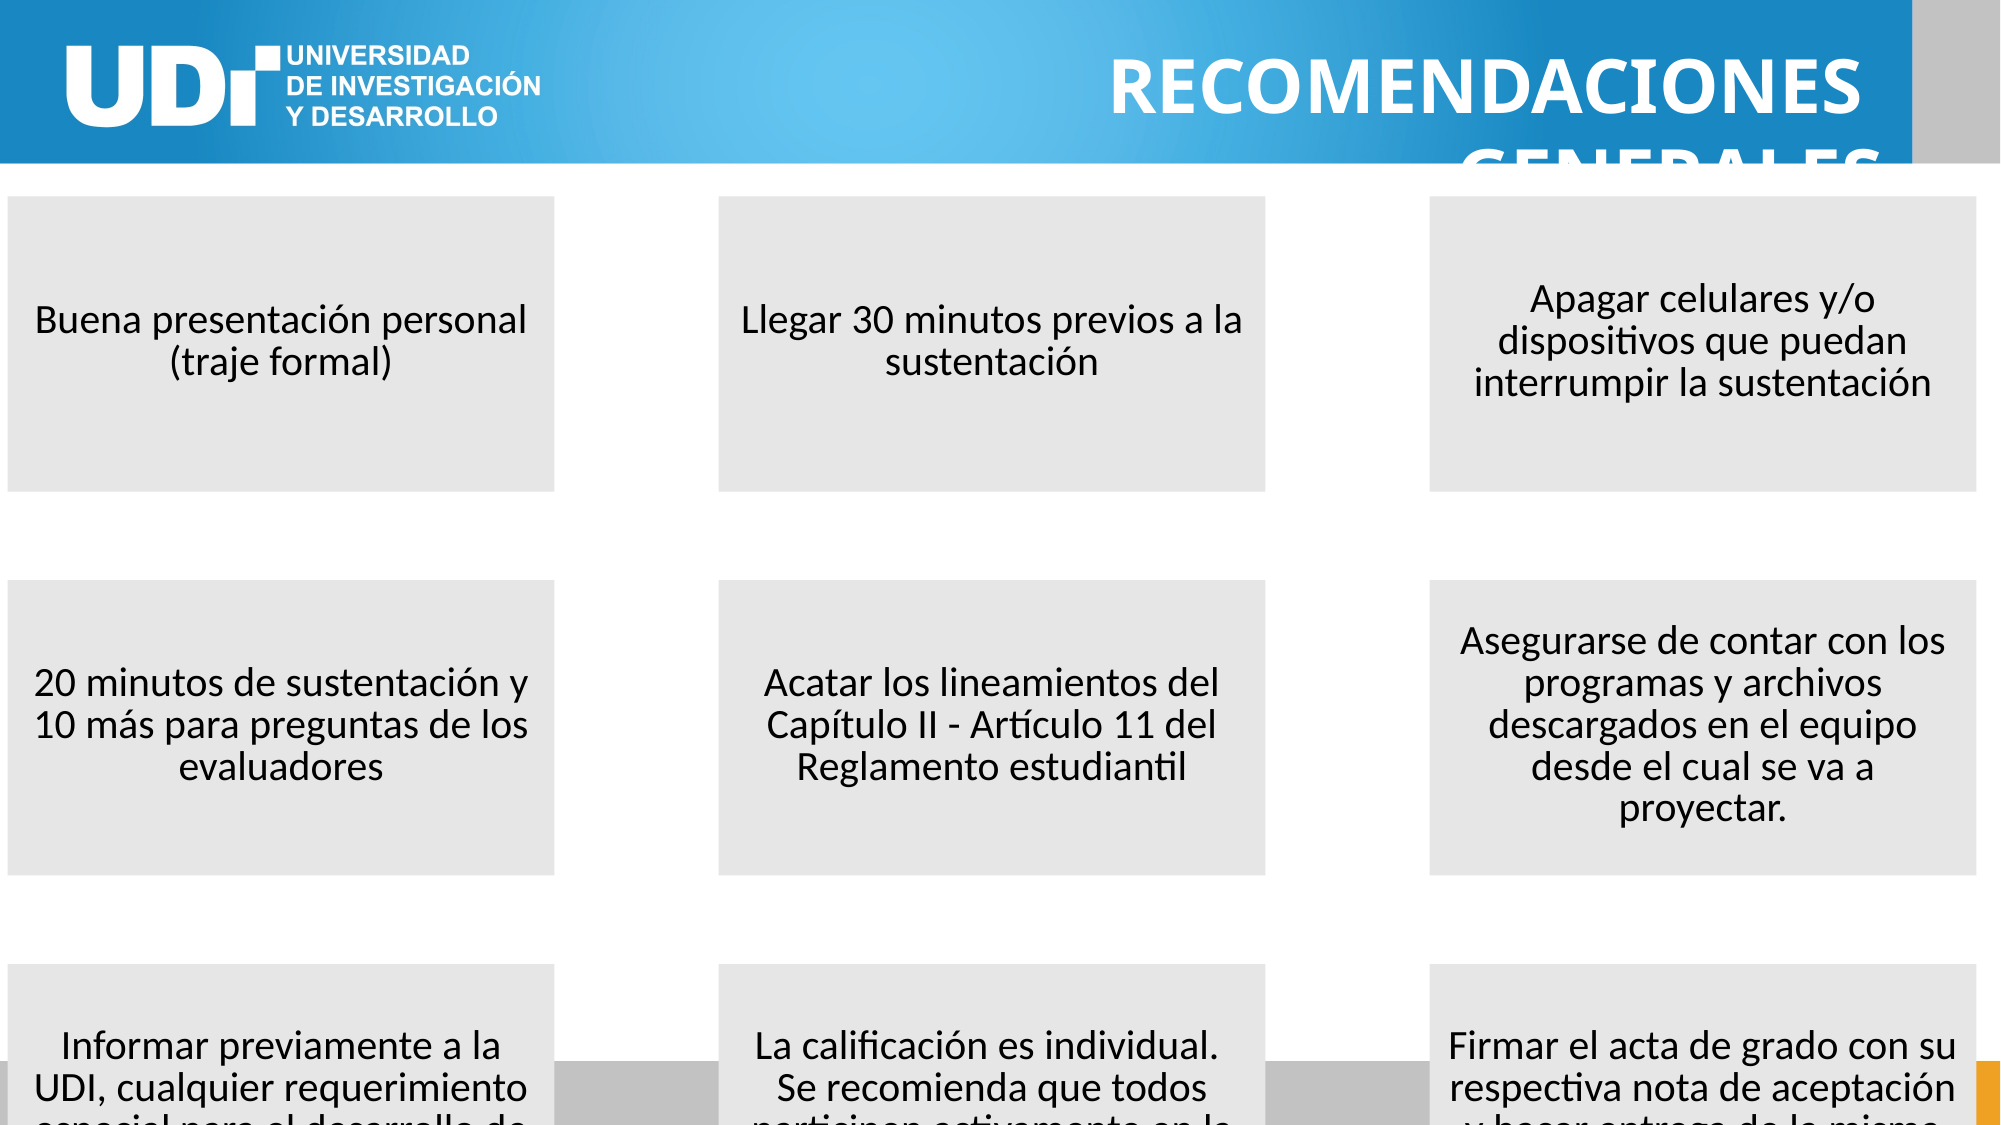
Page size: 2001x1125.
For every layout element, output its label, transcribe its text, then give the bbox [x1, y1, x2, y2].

text_box RECOMENDACIONES GENERALES [858, 30, 1898, 196]
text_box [7, 196, 1977, 1035]
picture [0, 0, 2001, 1125]
picture [1266, 1035, 1429, 1125]
picture [555, 1035, 718, 1125]
